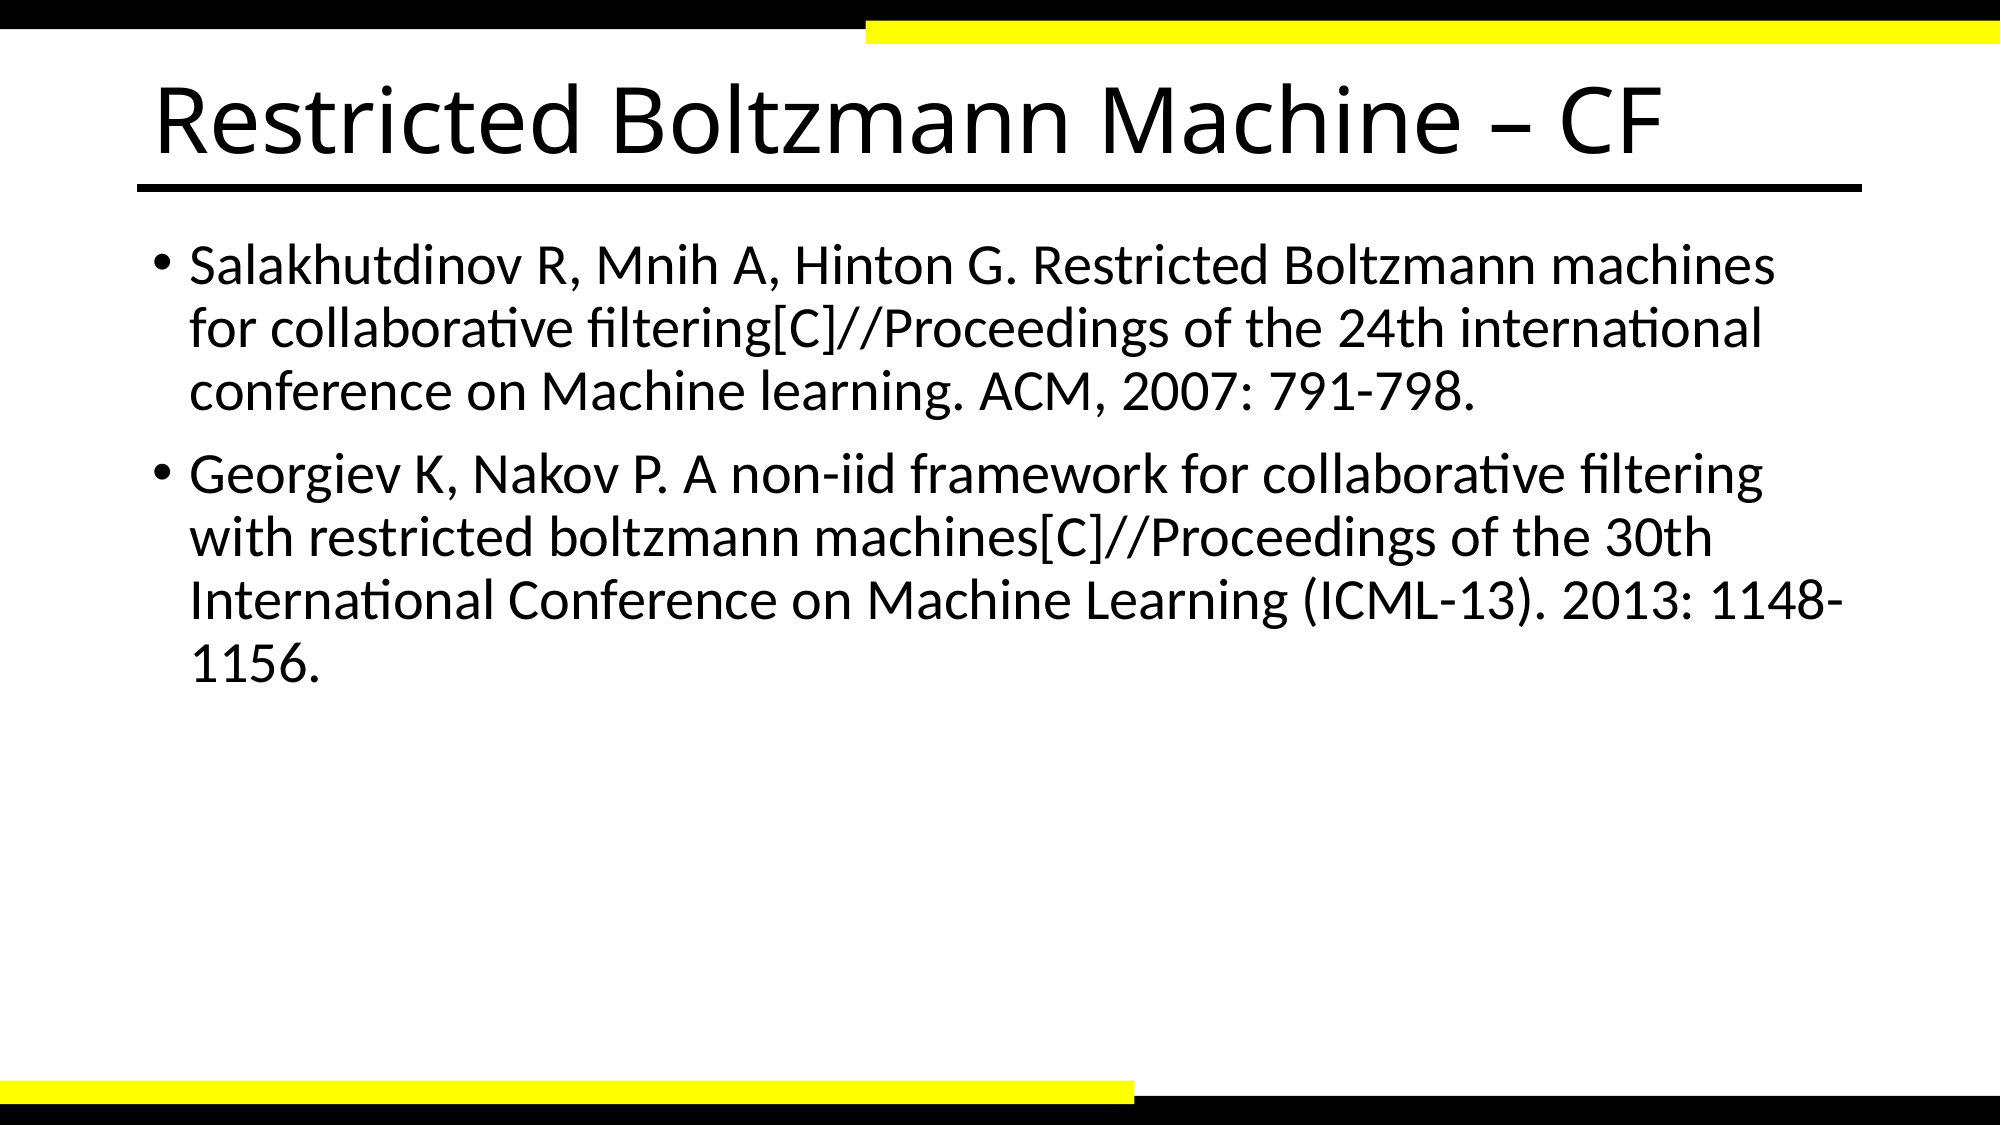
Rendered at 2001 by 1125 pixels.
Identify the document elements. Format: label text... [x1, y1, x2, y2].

title Restricted Boltzmann Machine – CF [137, 58, 1863, 189]
list Salakhutdinov R, Mnih A, Hinton G. Restricted Boltzmann machines for collaborative filtering[C]//Proceedings of the 24th international conference on Machine learning. ACM, 2007: 791-798. Georgiev K, Nakov P. A non-iid framework for collaborative filtering with restricted boltzmann machines[C]//Proceedings of the 30th International Conference on Machine Learning (ICML-13). 2013: 1148-1156. [137, 226, 1863, 1014]
